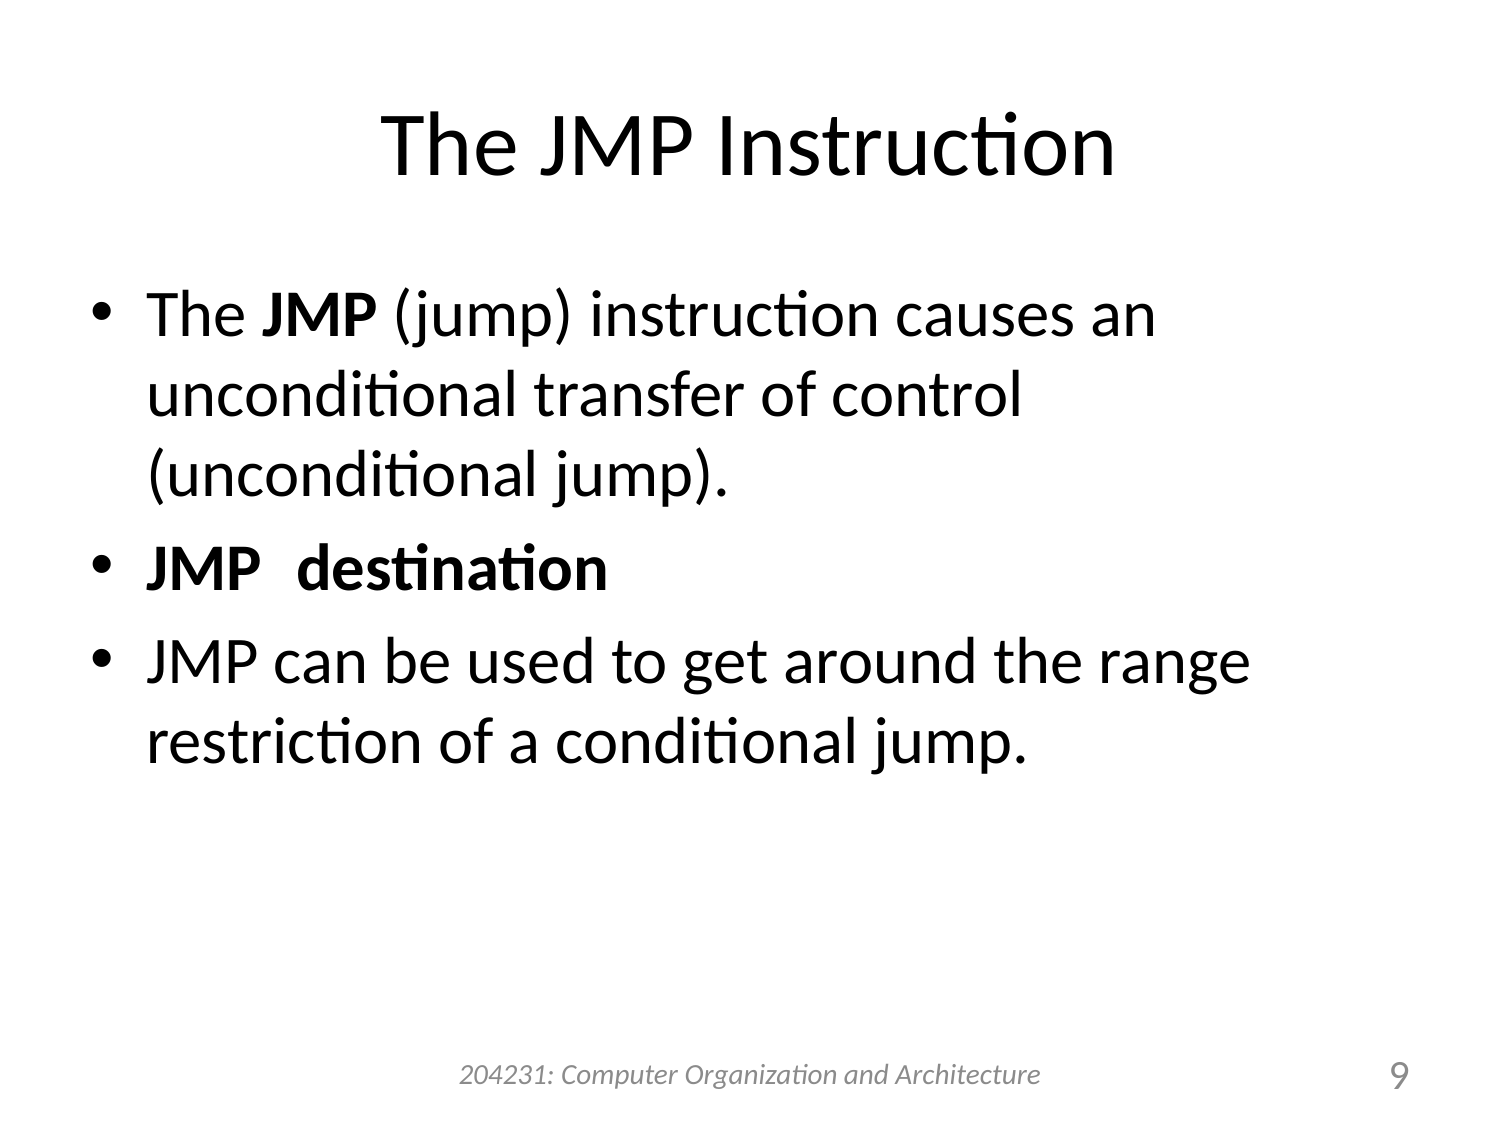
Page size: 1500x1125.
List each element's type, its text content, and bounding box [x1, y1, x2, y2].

slide_number 9 [1074, 1042, 1425, 1103]
footer 204231: Computer Organization and Architecture [76, 1042, 1074, 1103]
title The JMP Instruction [75, 45, 1425, 233]
list The JMP (jump) instruction causes an unconditional transfer of control (unconditional jump). JMP destination JMP can be used to get around the range restriction of a conditional jump. [75, 262, 1425, 1005]
